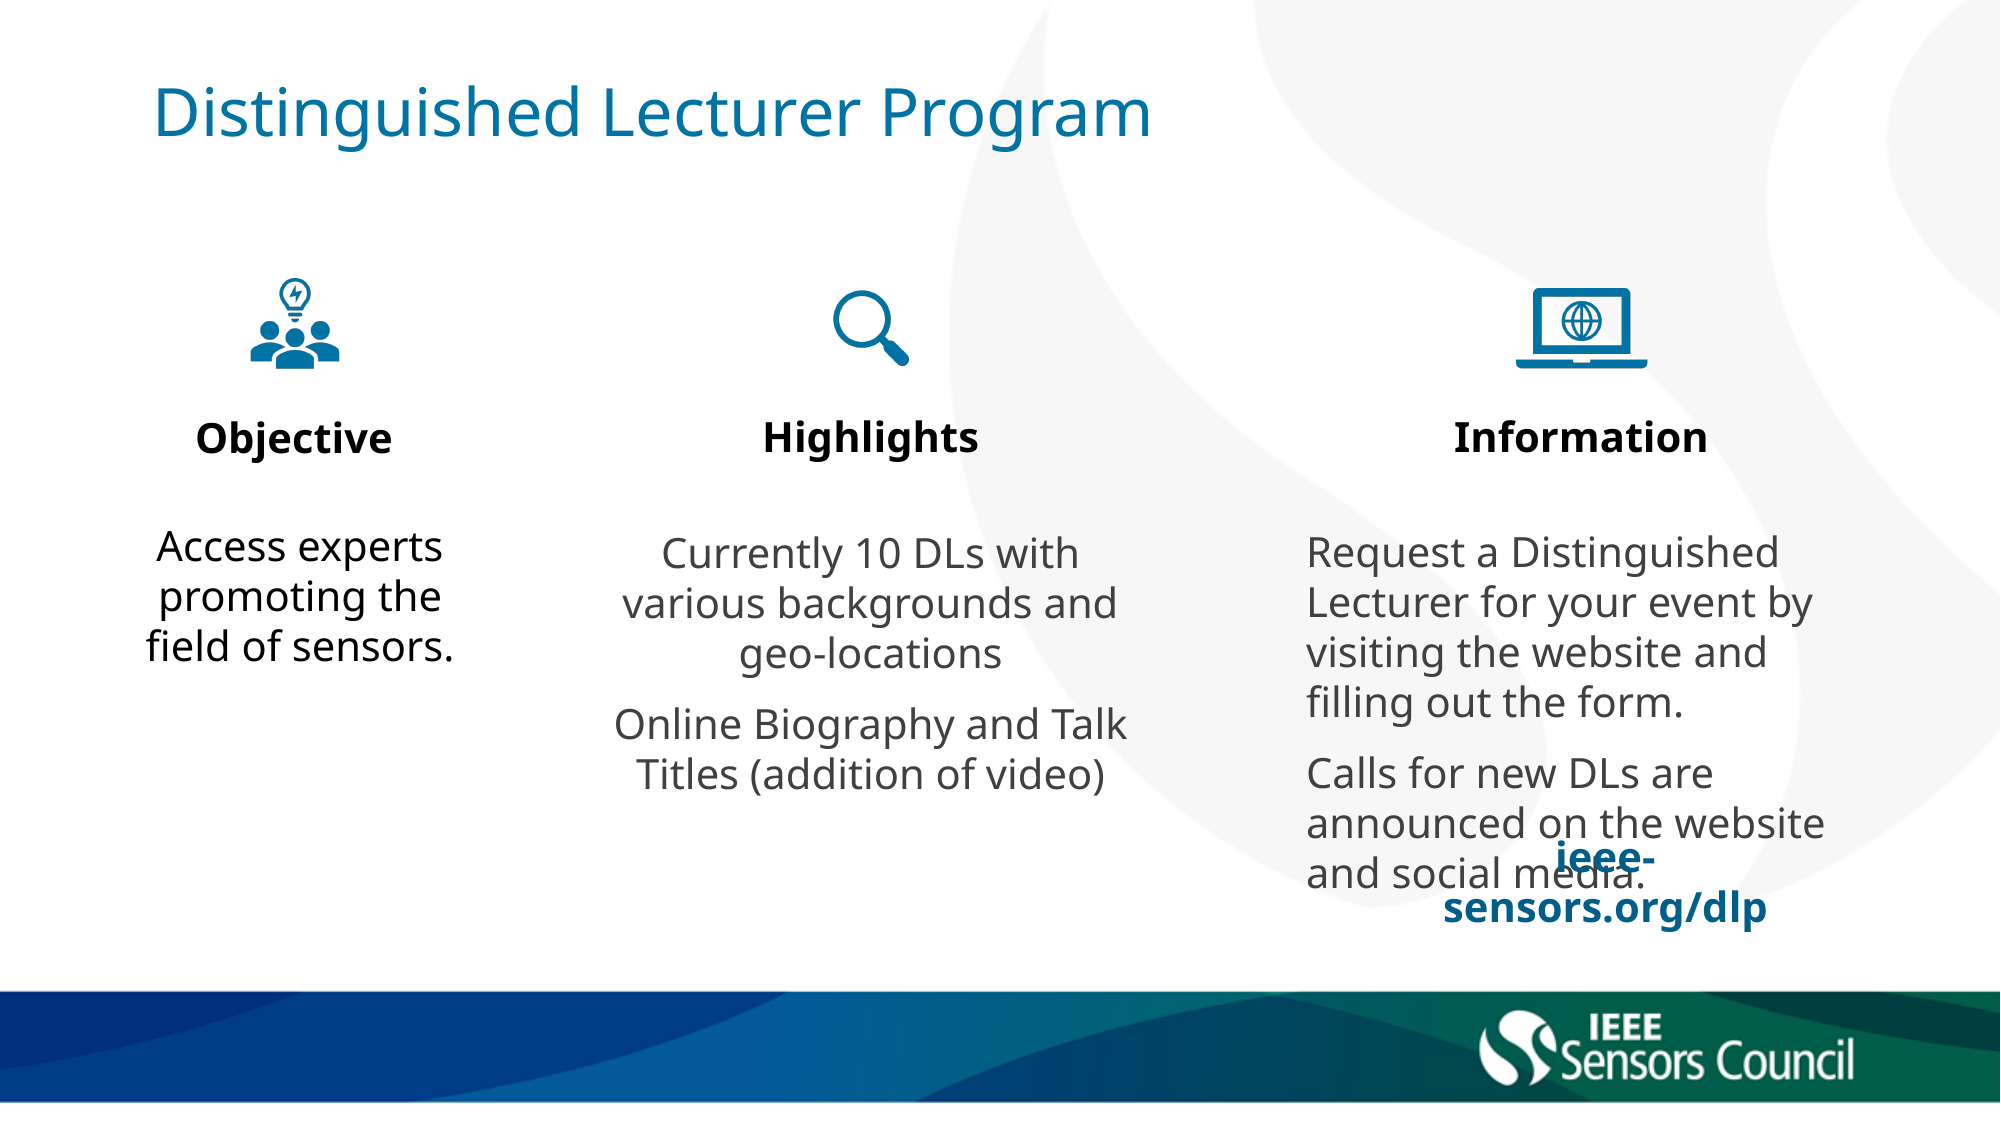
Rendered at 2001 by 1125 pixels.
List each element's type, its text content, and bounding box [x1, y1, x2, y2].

text_box ieee-sensors.org/dlp [1406, 823, 1805, 939]
picture [0, 0, 2000, 1125]
title Distinguished Lecturer Program [137, 56, 1259, 173]
text_box Currently 10 DLs with various backgrounds and geo-locations Online Biography and Talk Titles (addition of video) [580, 519, 1161, 806]
text_box Highlights [726, 403, 1015, 469]
text_box Information [1384, 403, 1779, 469]
text_box Request a Distinguished Lecturer for your event by visiting the website and filling out the form. Calls for new DLs are announced on the website and social media. [1291, 518, 1872, 905]
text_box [126, 265, 474, 680]
